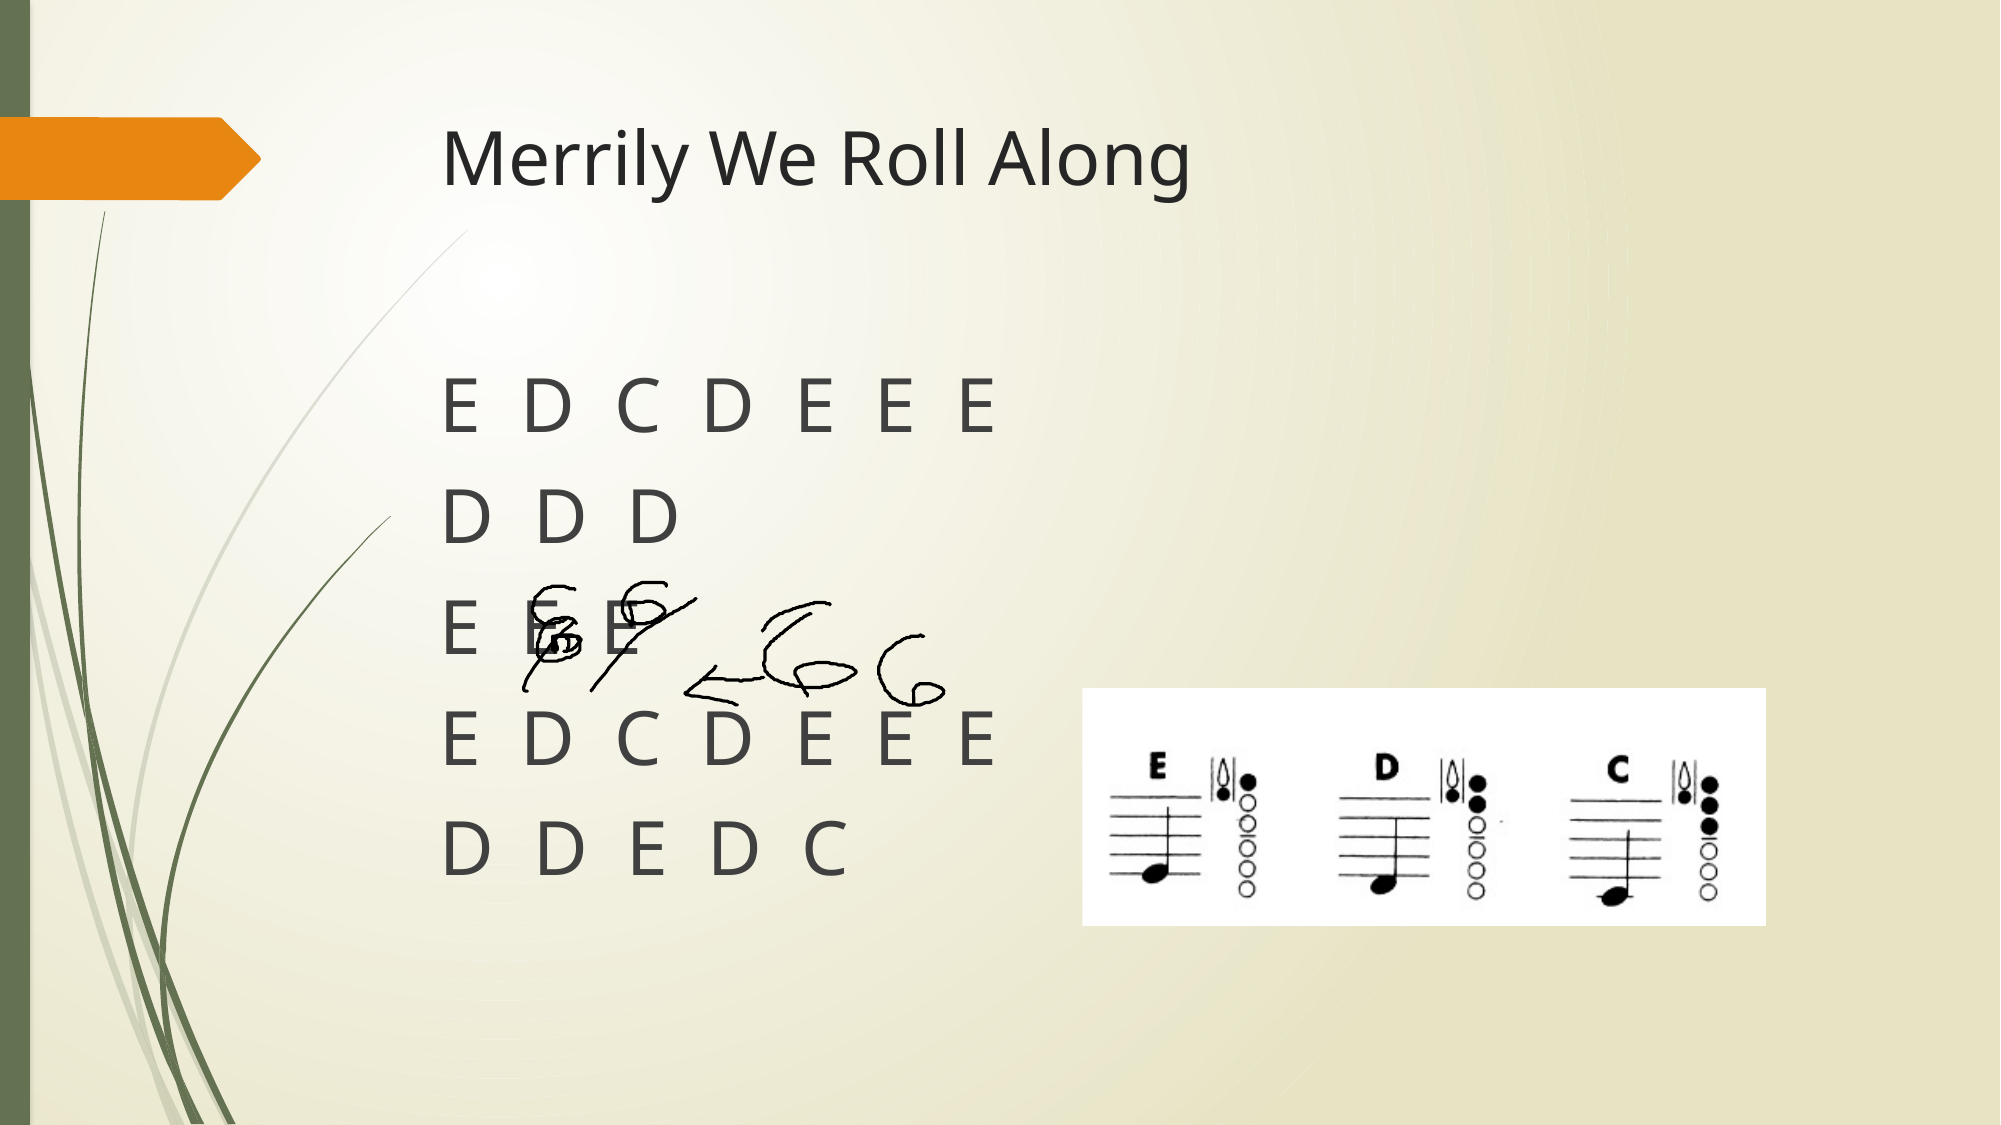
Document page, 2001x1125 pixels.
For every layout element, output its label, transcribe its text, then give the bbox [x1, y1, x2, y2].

list E D C D E E E D D D E E E E D C D E E E D D E D C [424, 350, 1468, 1079]
text_box [761, 601, 831, 632]
picture [1082, 688, 1767, 926]
text_box [762, 612, 857, 697]
text_box [634, 581, 667, 585]
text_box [523, 585, 697, 692]
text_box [684, 665, 764, 706]
title Merrily We Roll Along [425, 102, 1888, 313]
text_box [877, 634, 945, 706]
